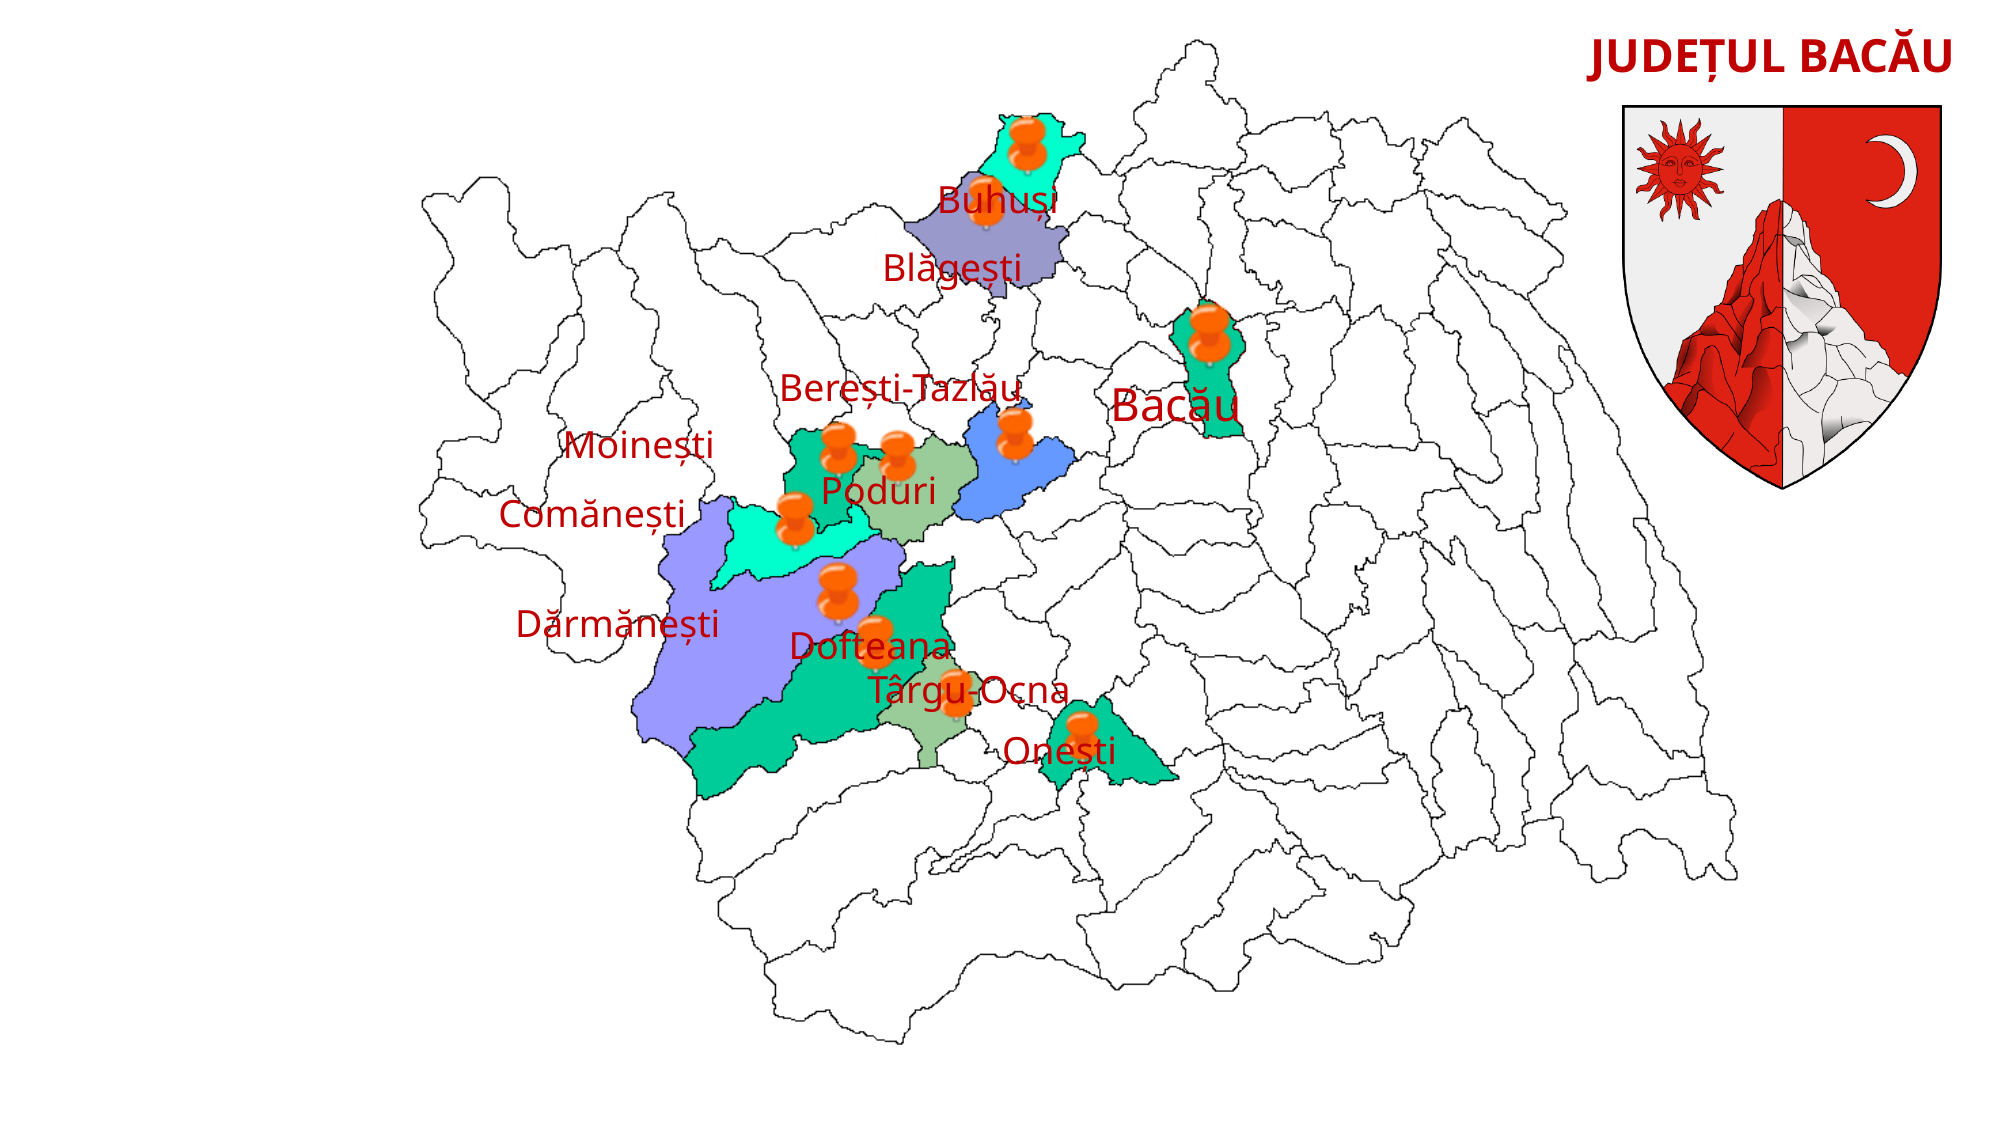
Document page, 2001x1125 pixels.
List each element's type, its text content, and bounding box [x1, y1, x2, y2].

text_box JUDEȚUL BACĂU [1750, 18, 1970, 89]
picture [392, 18, 1942, 1068]
